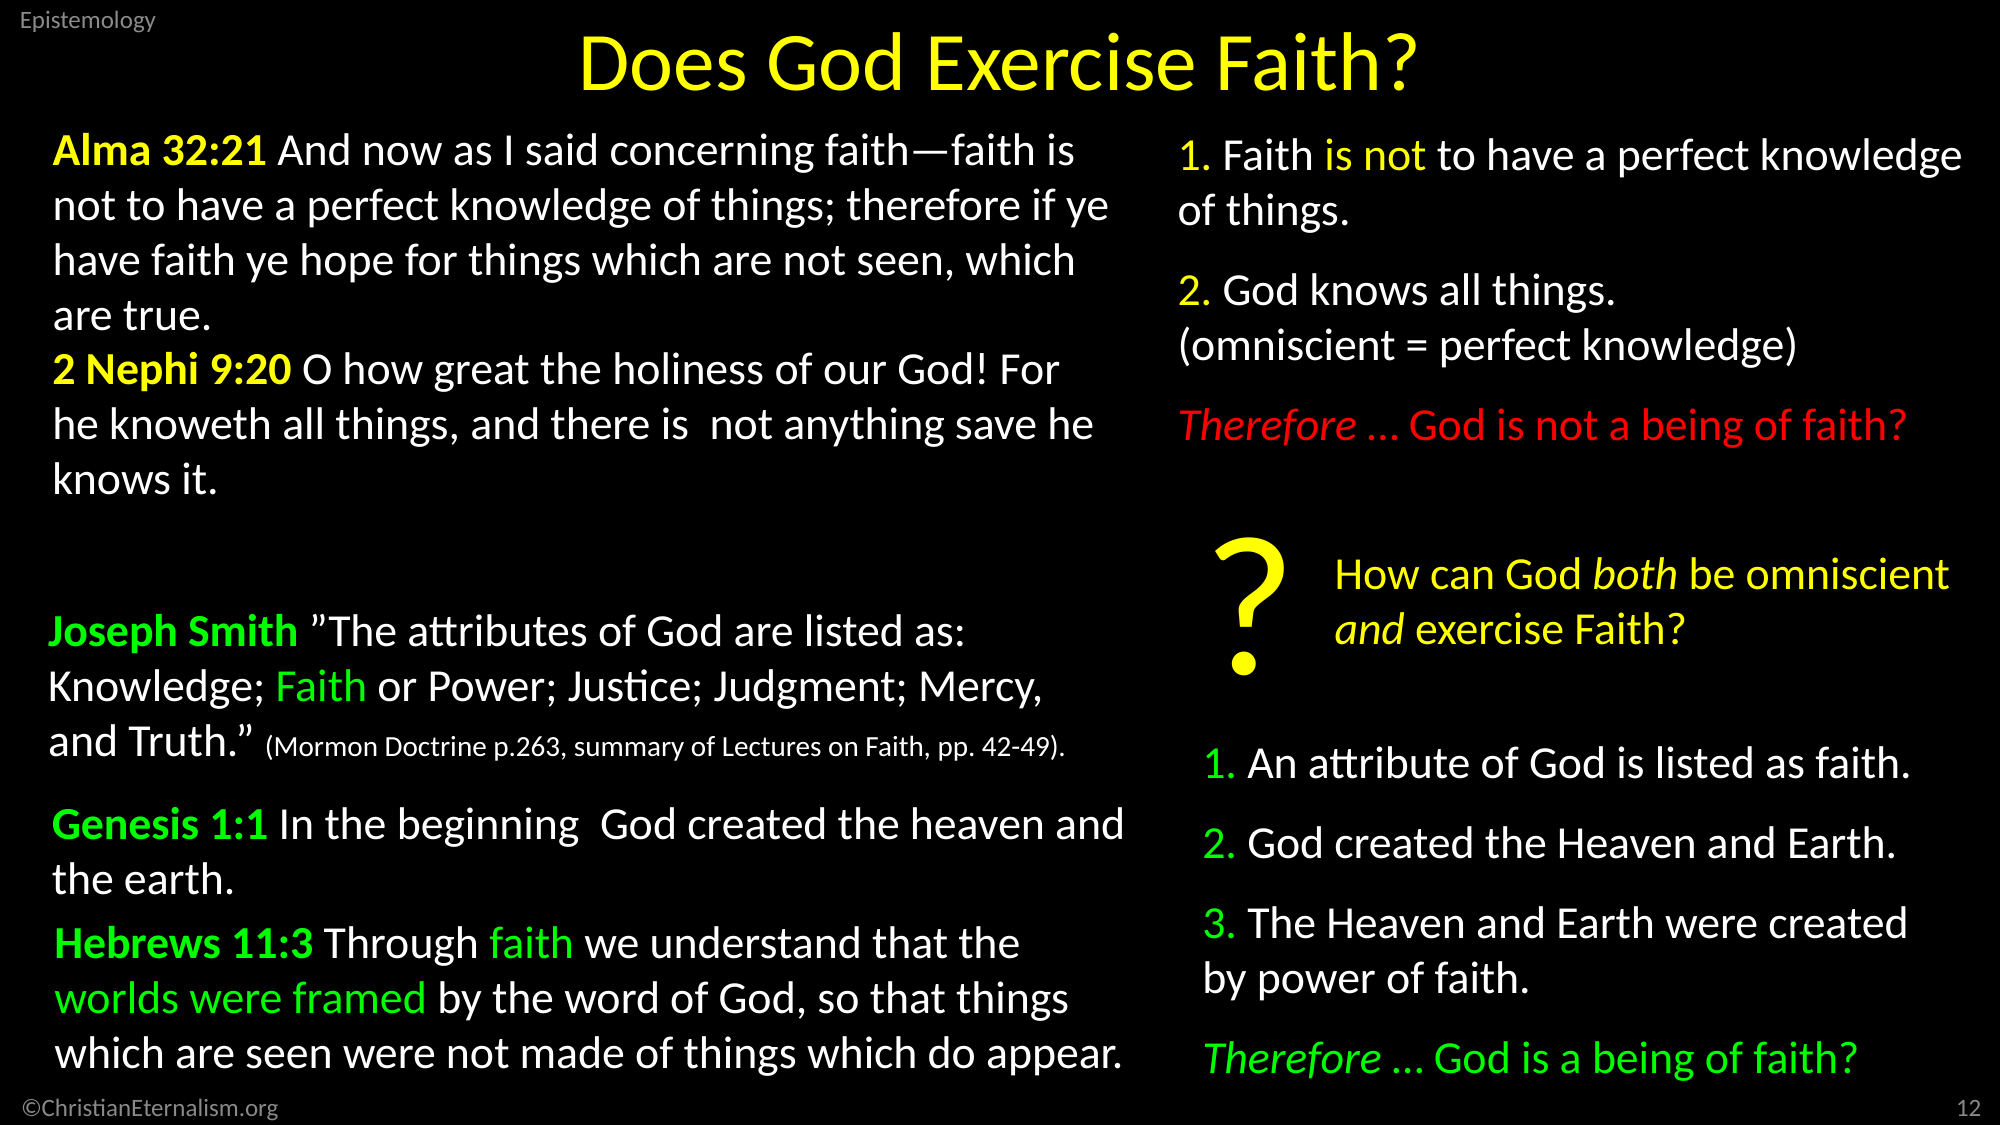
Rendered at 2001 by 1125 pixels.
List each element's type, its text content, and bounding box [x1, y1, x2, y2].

text_box ? [1189, 467, 1312, 723]
text_box Alma 32:21 And now as I said concerning faith—faith is not to have a perfect knowledge of things; therefore if ye have faith ye hope for things which are not seen, which are true. [37, 115, 1125, 331]
text_box 1. Faith is not to have a perfect knowledge of things. 2. God knows all things. (omniscient = perfect knowledge) Therefore … God is not a being of faith? [1162, 117, 1988, 458]
text_box 1. An attribute of God is listed as faith. 2. God created the Heaven and Earth. 3. The Heaven and Earth were created by power of faith. Therefore … God is a being of faith? [1187, 724, 1963, 1090]
text_box Does God Exercise Faith? [0, 0, 2000, 115]
footer ©ChristianEternalism.org [0, 1087, 300, 1125]
text_box 2 Nephi 9:20 O how great the holiness of our God! For he knoweth all things, and there is not anything save he knows it. [37, 331, 1125, 512]
text_box How can God both be omniscient and exercise Faith? [1319, 536, 1995, 661]
slide_number 12 [1937, 1087, 2000, 1125]
text_box Genesis 1:1 In the beginning God created the heaven and the earth. [37, 786, 1163, 911]
text_box Hebrews 11:3 Through faith we understand that the worlds were framed by the word of God, so that things which are seen were not made of things which do appear. [39, 911, 1163, 1086]
text_box Joseph Smith ”The attributes of God are listed as: Knowledge; Faith or Power; Justice; Judgment; Mercy, and Truth.” (Mormon Doctrine p.263, summary of Lectures on Faith, pp. 42-49). [33, 593, 1125, 773]
